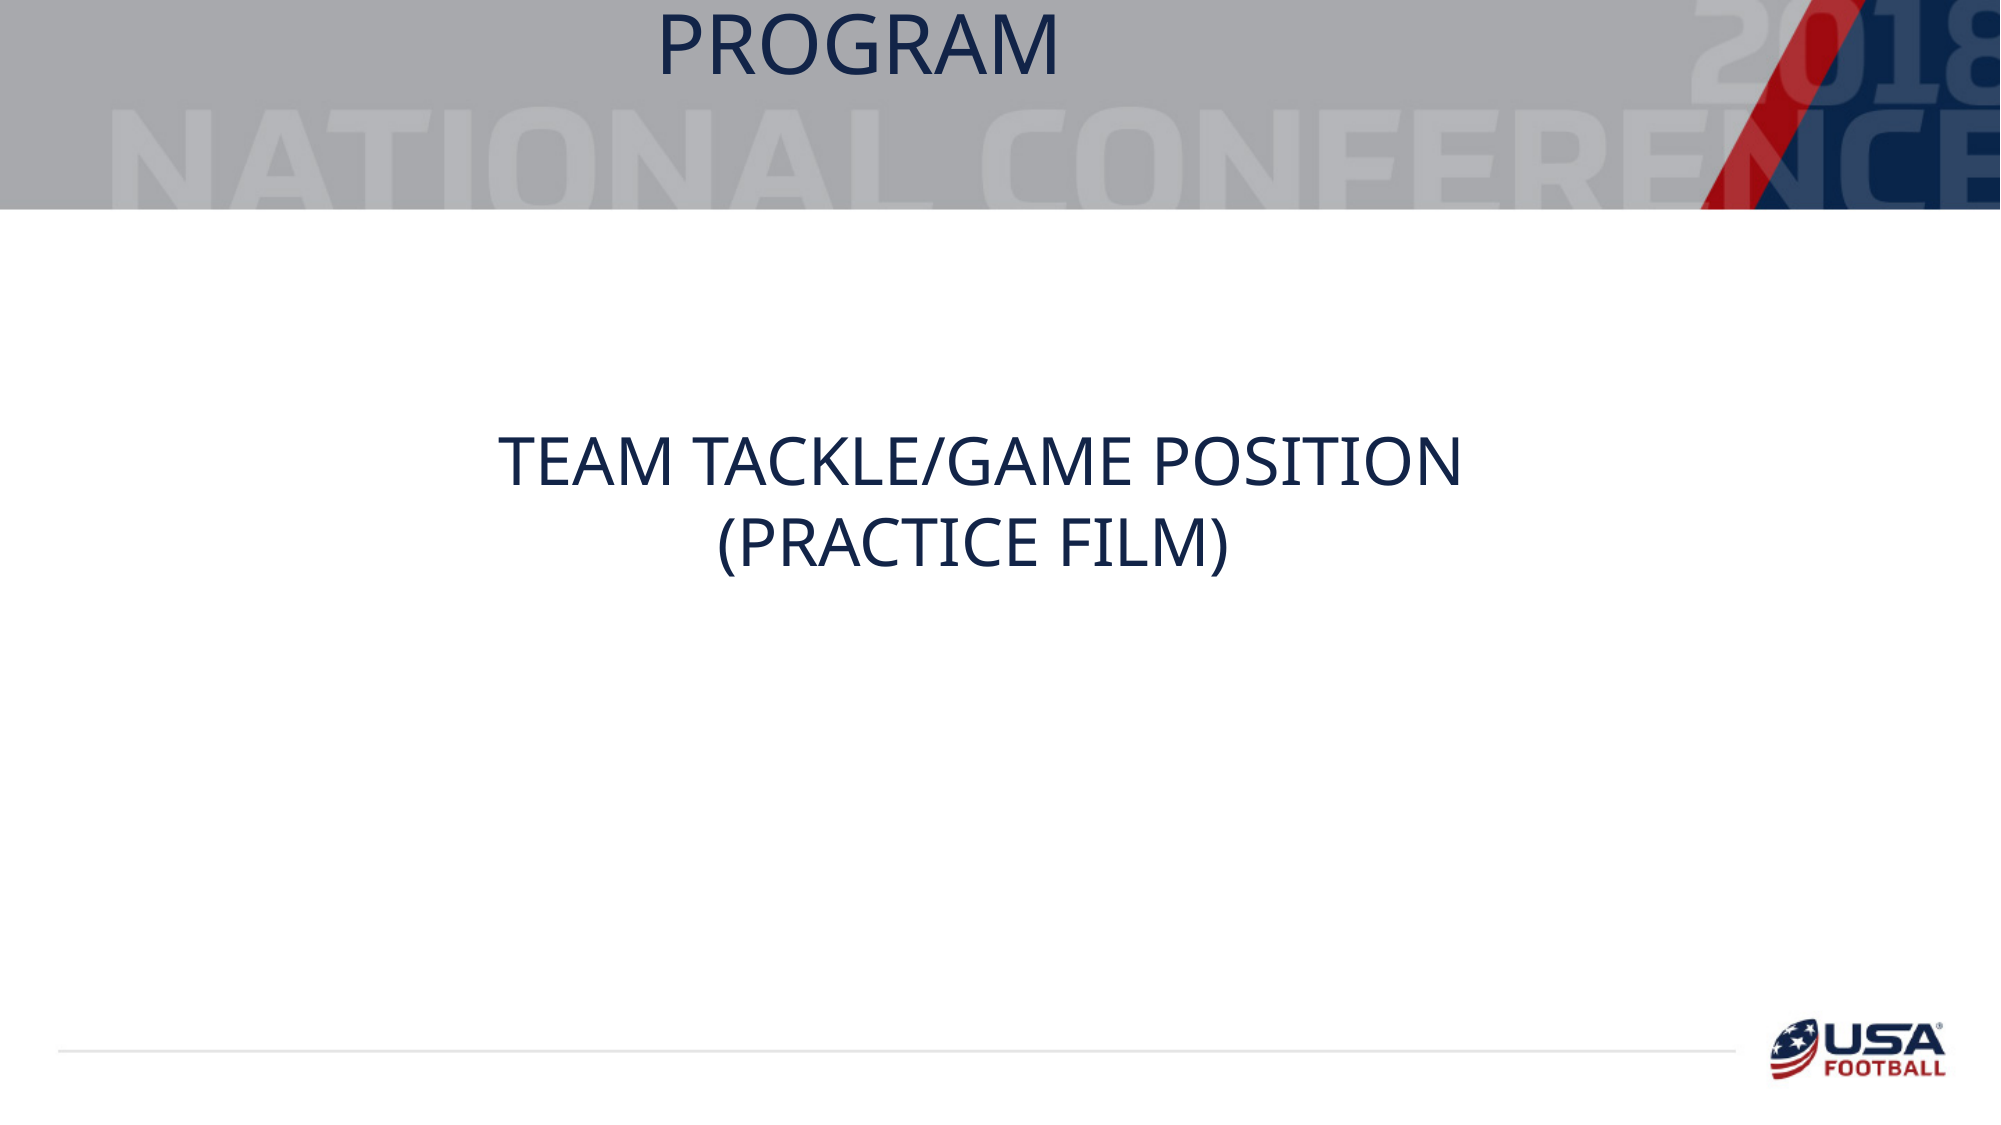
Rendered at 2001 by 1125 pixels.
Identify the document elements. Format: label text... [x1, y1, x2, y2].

text_box Team tackle/game position (practice FILM) [0, 245, 1982, 591]
text_box Developing A YEAR ROUND TACKLING PROGRAM [0, 0, 1871, 103]
picture [0, 0, 2000, 1125]
